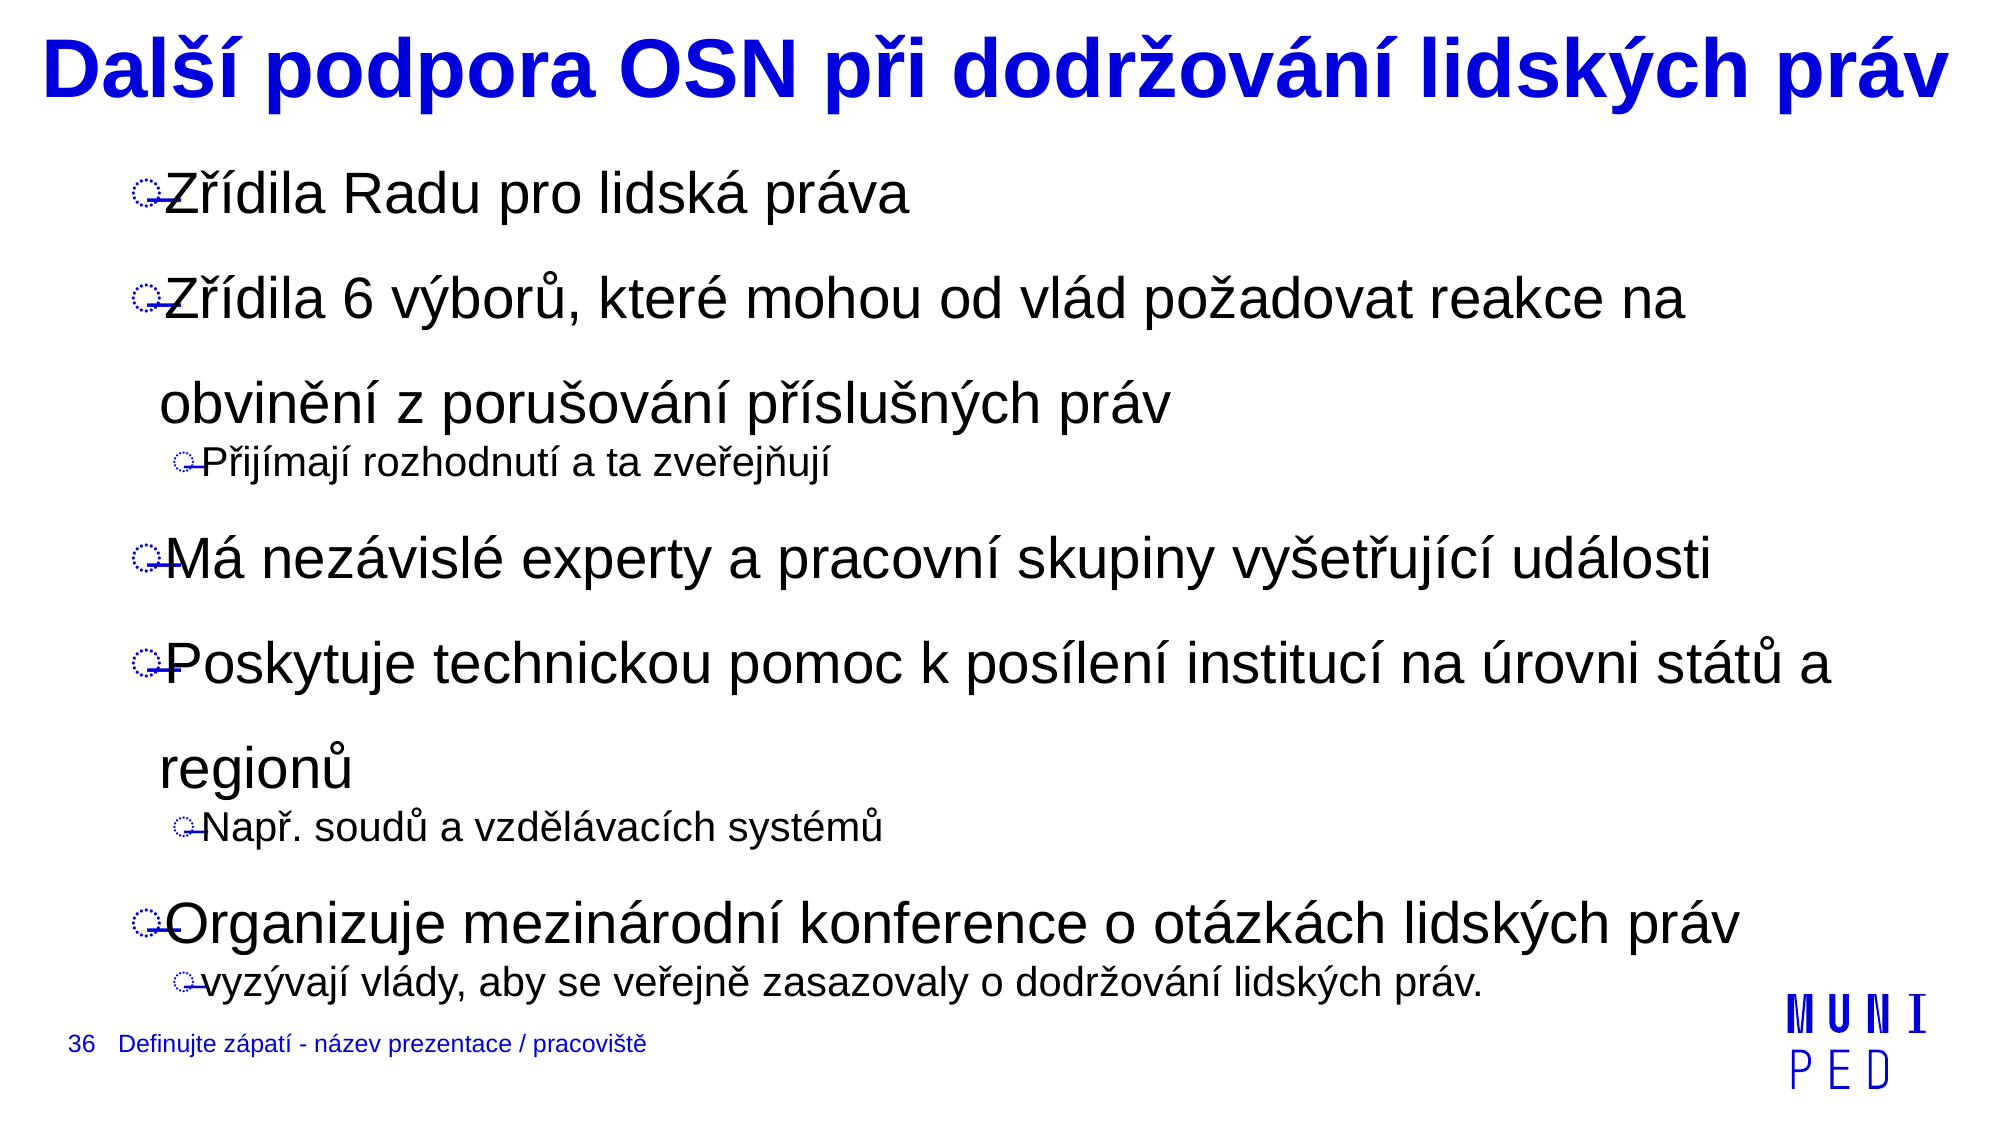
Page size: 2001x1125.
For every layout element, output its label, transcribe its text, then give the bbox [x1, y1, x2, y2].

list Zřídila Radu pro lidská práva Zřídila 6 výborů, které mohou od vlád požadovat reakce na obvinění z porušování příslušných práv Přijímají rozhodnutí a ta zveřejňují Má nezávislé experty a pracovní skupiny vyšetřující události Poskytuje technickou pomoc k posílení institucí na úrovni států a regionů Např. soudů a vzdělávacích systémů Organizuje mezinárodní konference o otázkách lidských práv vyzývají vlády, aby se veřejně zasazovaly o dodržování lidských práv. [118, 120, 1883, 957]
slide_number 36 [67, 1021, 110, 1063]
title Další podpora OSN při dodržování lidských práv [41, 31, 1954, 106]
footer Definujte zápatí - název prezentace / pracoviště [118, 1021, 1418, 1063]
